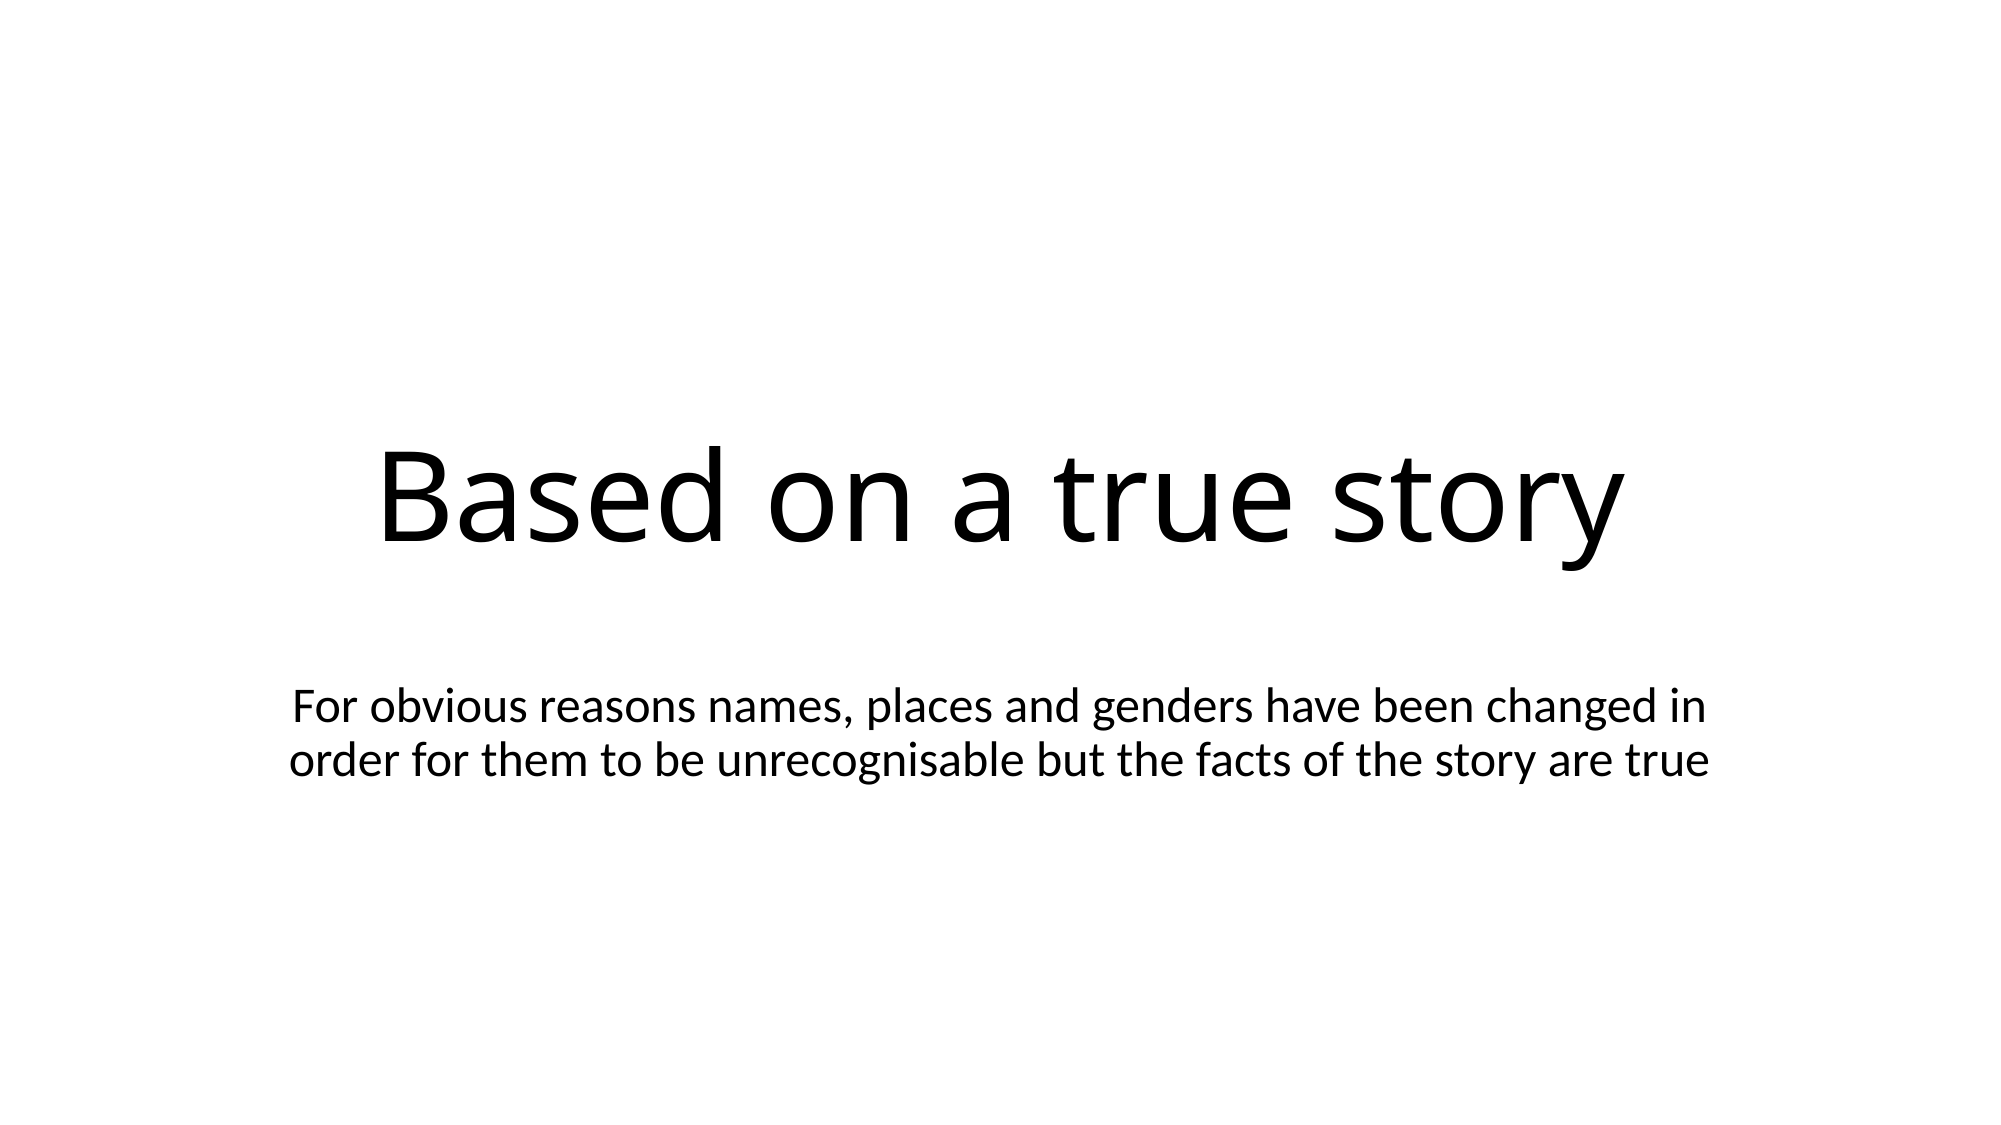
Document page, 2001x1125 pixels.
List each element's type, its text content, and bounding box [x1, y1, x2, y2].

title Based on a true story [249, 184, 1750, 576]
subtitle For obvious reasons names, places and genders have been changed in order for them to be unrecognisable but the facts of the story are true [249, 590, 1750, 863]
